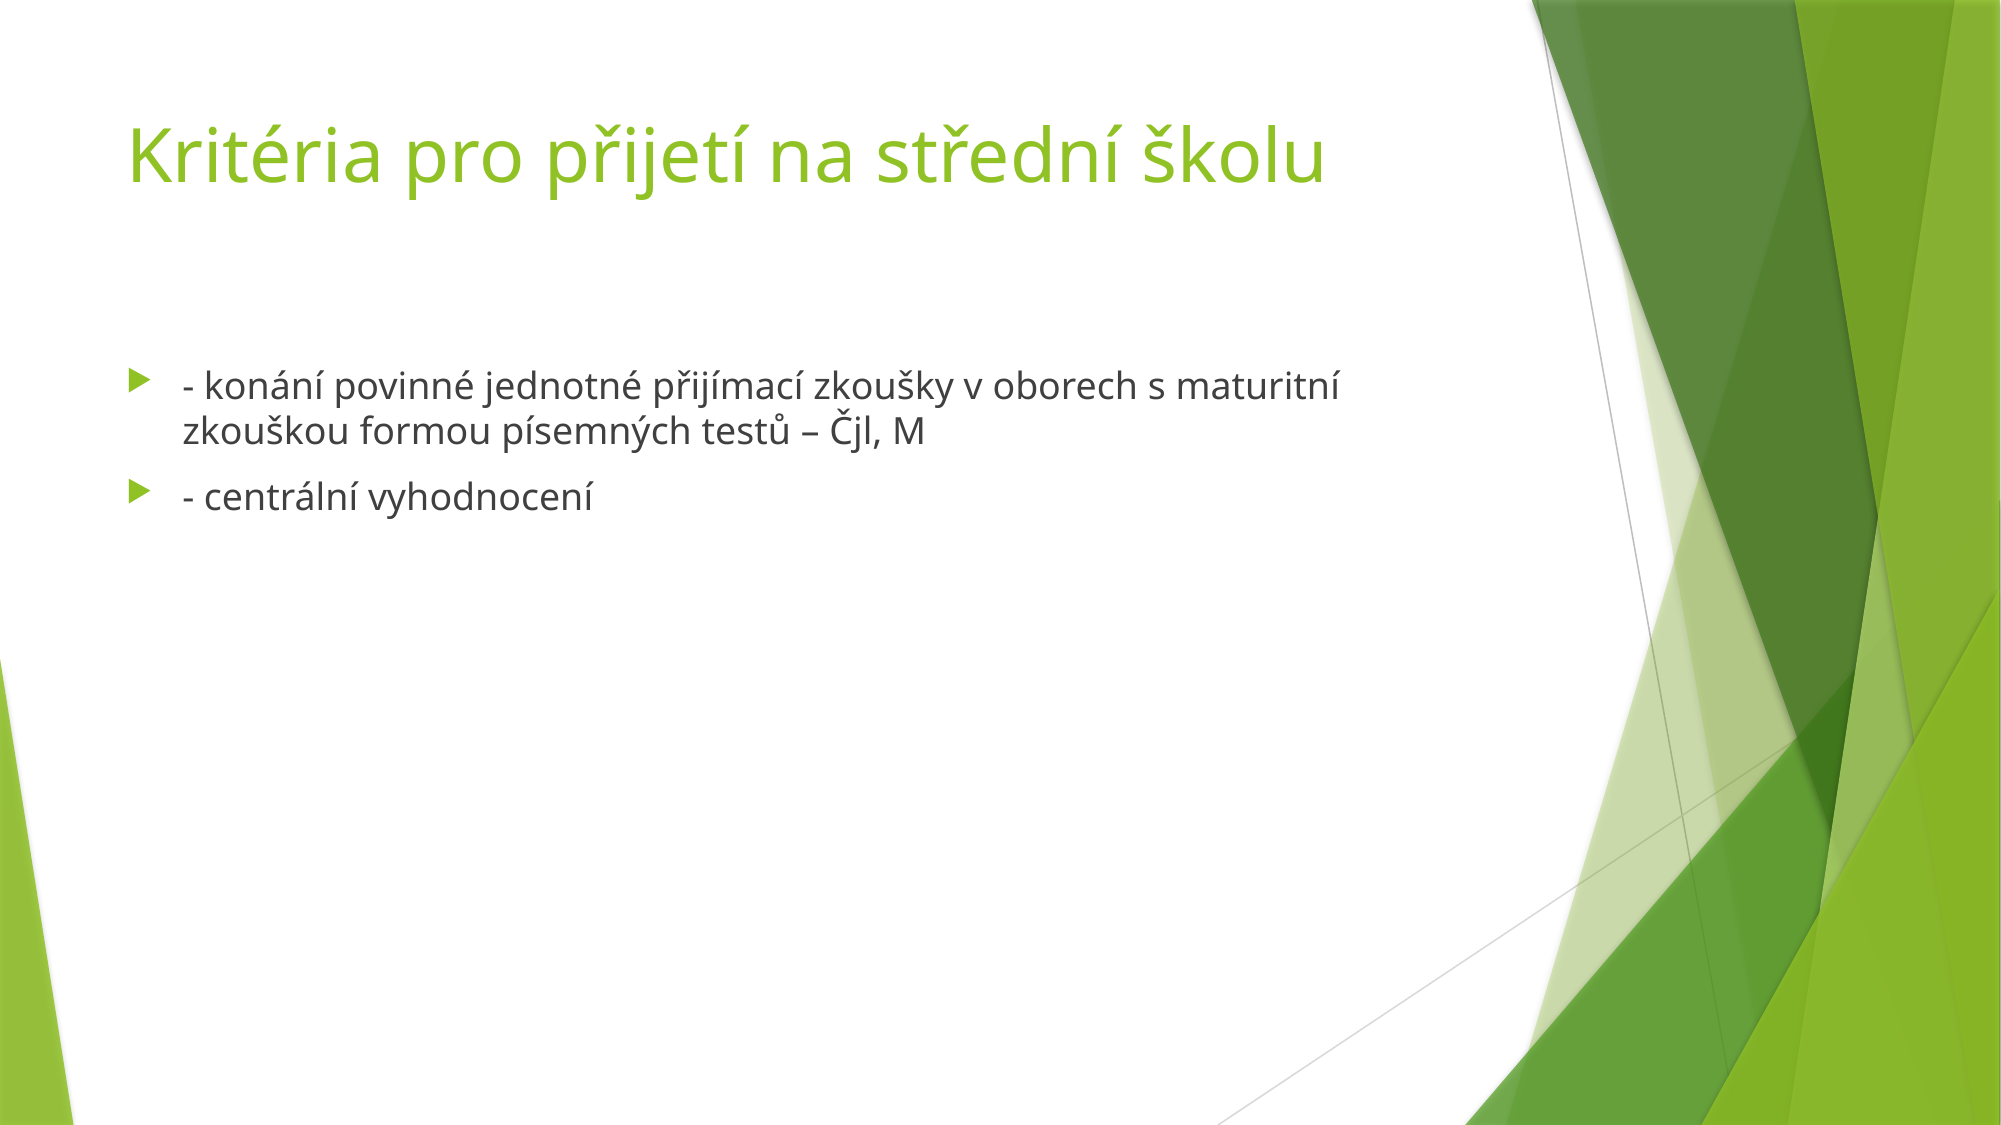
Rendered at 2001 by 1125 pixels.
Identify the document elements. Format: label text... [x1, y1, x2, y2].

title Kritéria pro přijetí na střední školu [111, 99, 1522, 317]
list - konání povinné jednotné přijímací zkoušky v oborech s maturitní zkouškou formou písemných testů – Čjl, M - centrální vyhodnocení [111, 354, 1522, 992]
